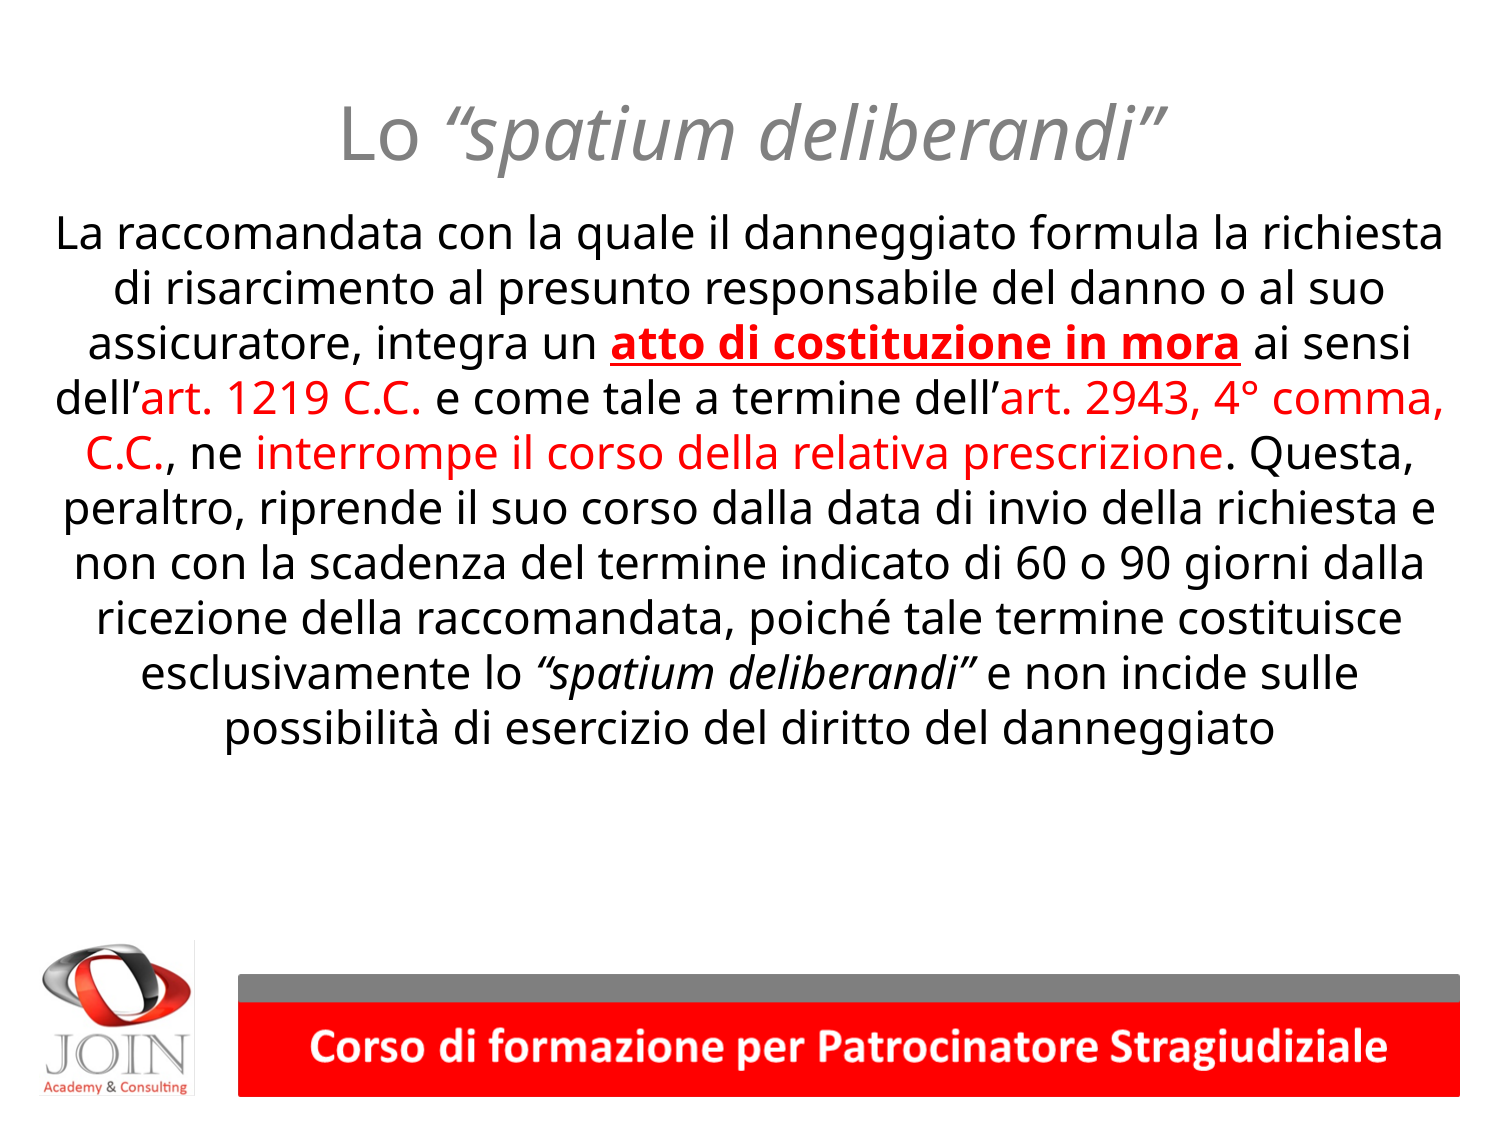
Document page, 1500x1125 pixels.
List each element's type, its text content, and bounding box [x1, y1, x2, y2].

text_box La raccomandata con la quale il danneggiato formula la richiesta di risarcimento al presunto responsabile del danno o al suo assicuratore, integra un atto di costituzione in mora ai sensi dell’art. 1219 C.C. e come tale a termine dell’art. 2943, 4° comma, C.C., ne interrompe il corso della relativa prescrizione. Questa, peraltro, riprende il suo corso dalla data di invio della richiesta e non con la scadenza del termine indicato di 60 o 90 giorni dalla ricezione della raccomandata, poiché tale termine costituisce esclusivamente lo “spatium deliberandi” e non incide sulle possibilità di esercizio del diritto del danneggiato [35, 196, 1465, 761]
text_box Lo “spatium deliberandi” [46, 78, 1454, 183]
picture [39, 940, 1461, 1107]
